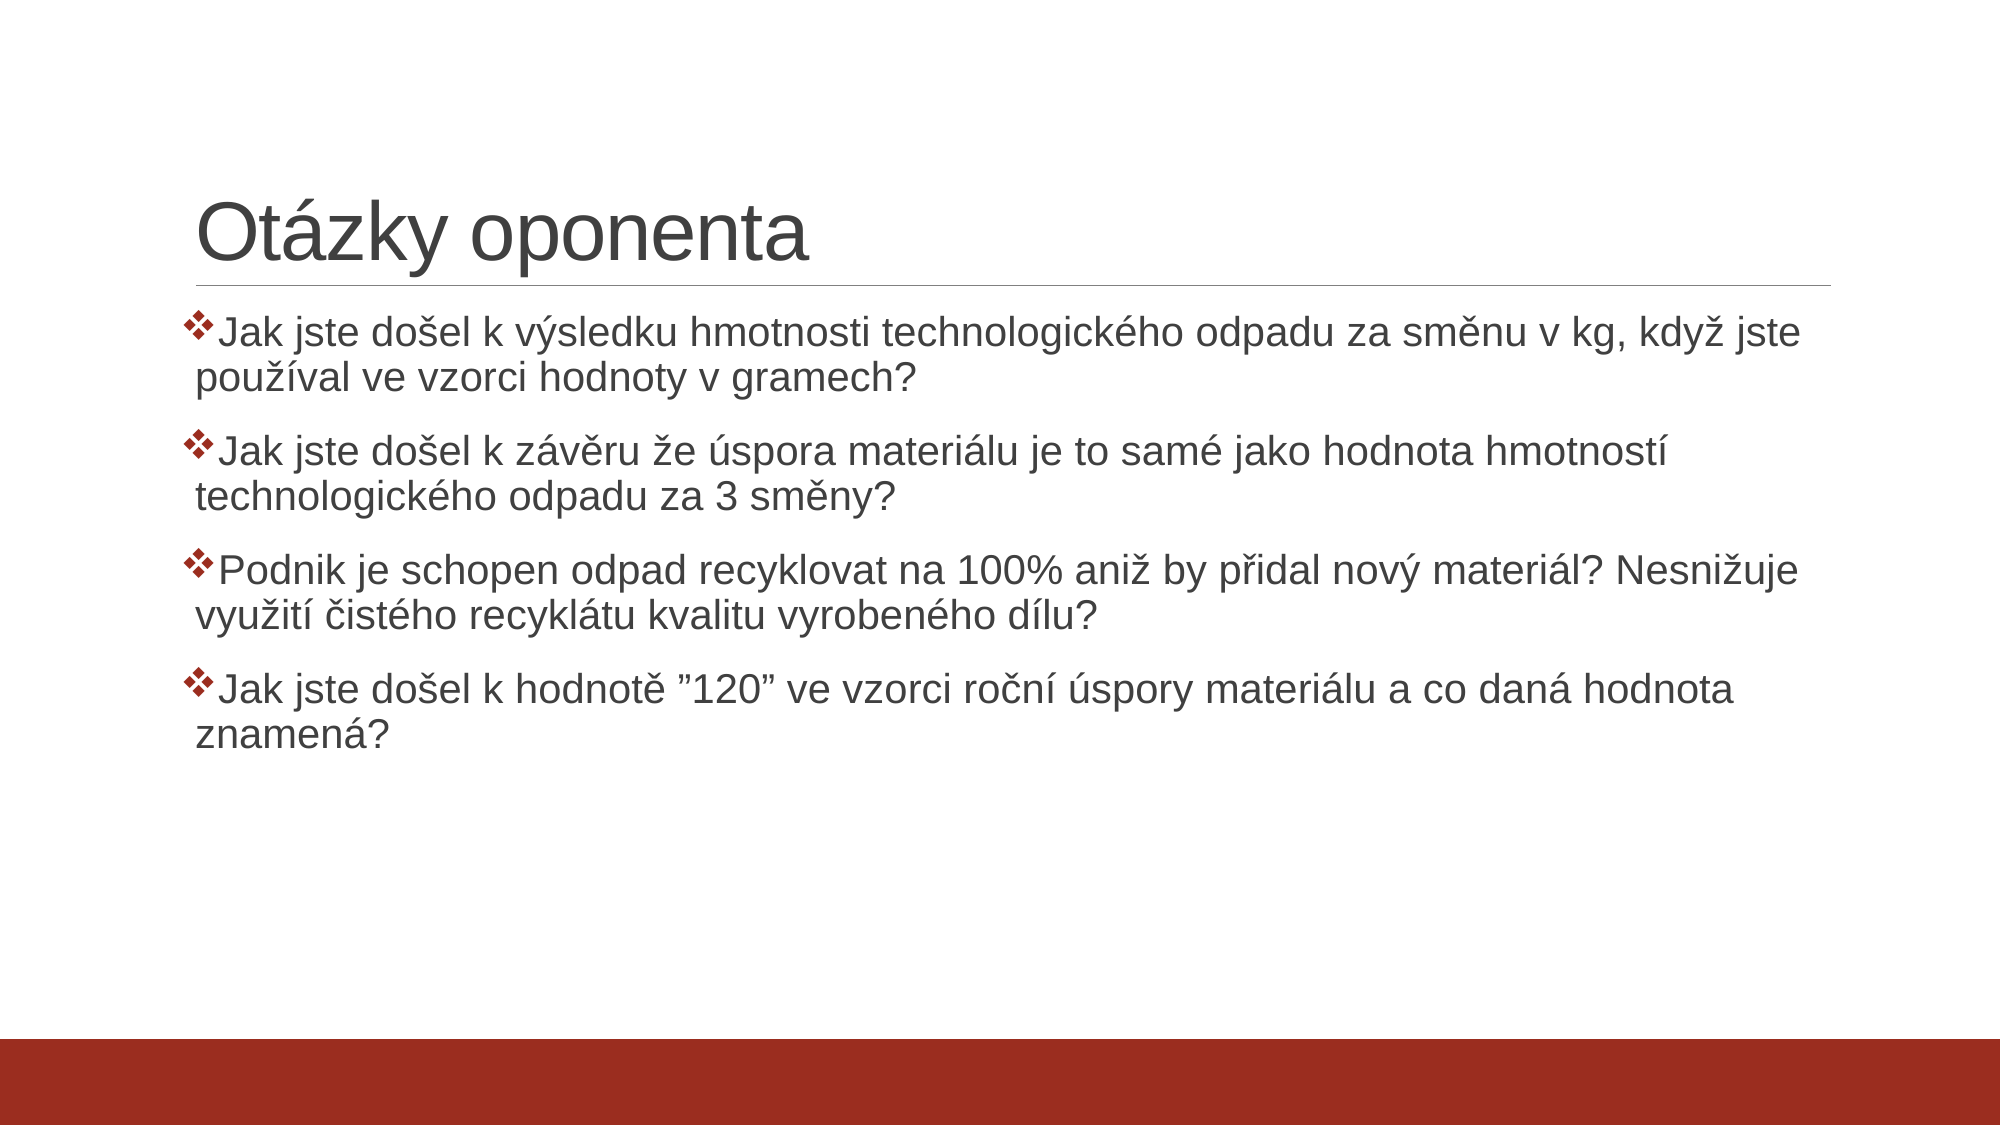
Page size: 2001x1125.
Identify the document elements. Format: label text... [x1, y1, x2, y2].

title Otázky oponenta [180, 47, 1830, 285]
list Jak jste došel k výsledku hmotnosti technologického odpadu za směnu v kg, když jste používal ve vzorci hodnoty v gramech? Jak jste došel k závěru že úspora materiálu je to samé jako hodnota hmotností technologického odpadu za 3 směny? Podnik je schopen odpad recyklovat na 100% aniž by přidal nový materiál? Nesnižuje využití čistého recyklátu kvalitu vyrobeného dílu? Jak jste došel k hodnotě ”120” ve vzorci roční úspory materiálu a co daná hodnota znamená? [180, 302, 1830, 963]
